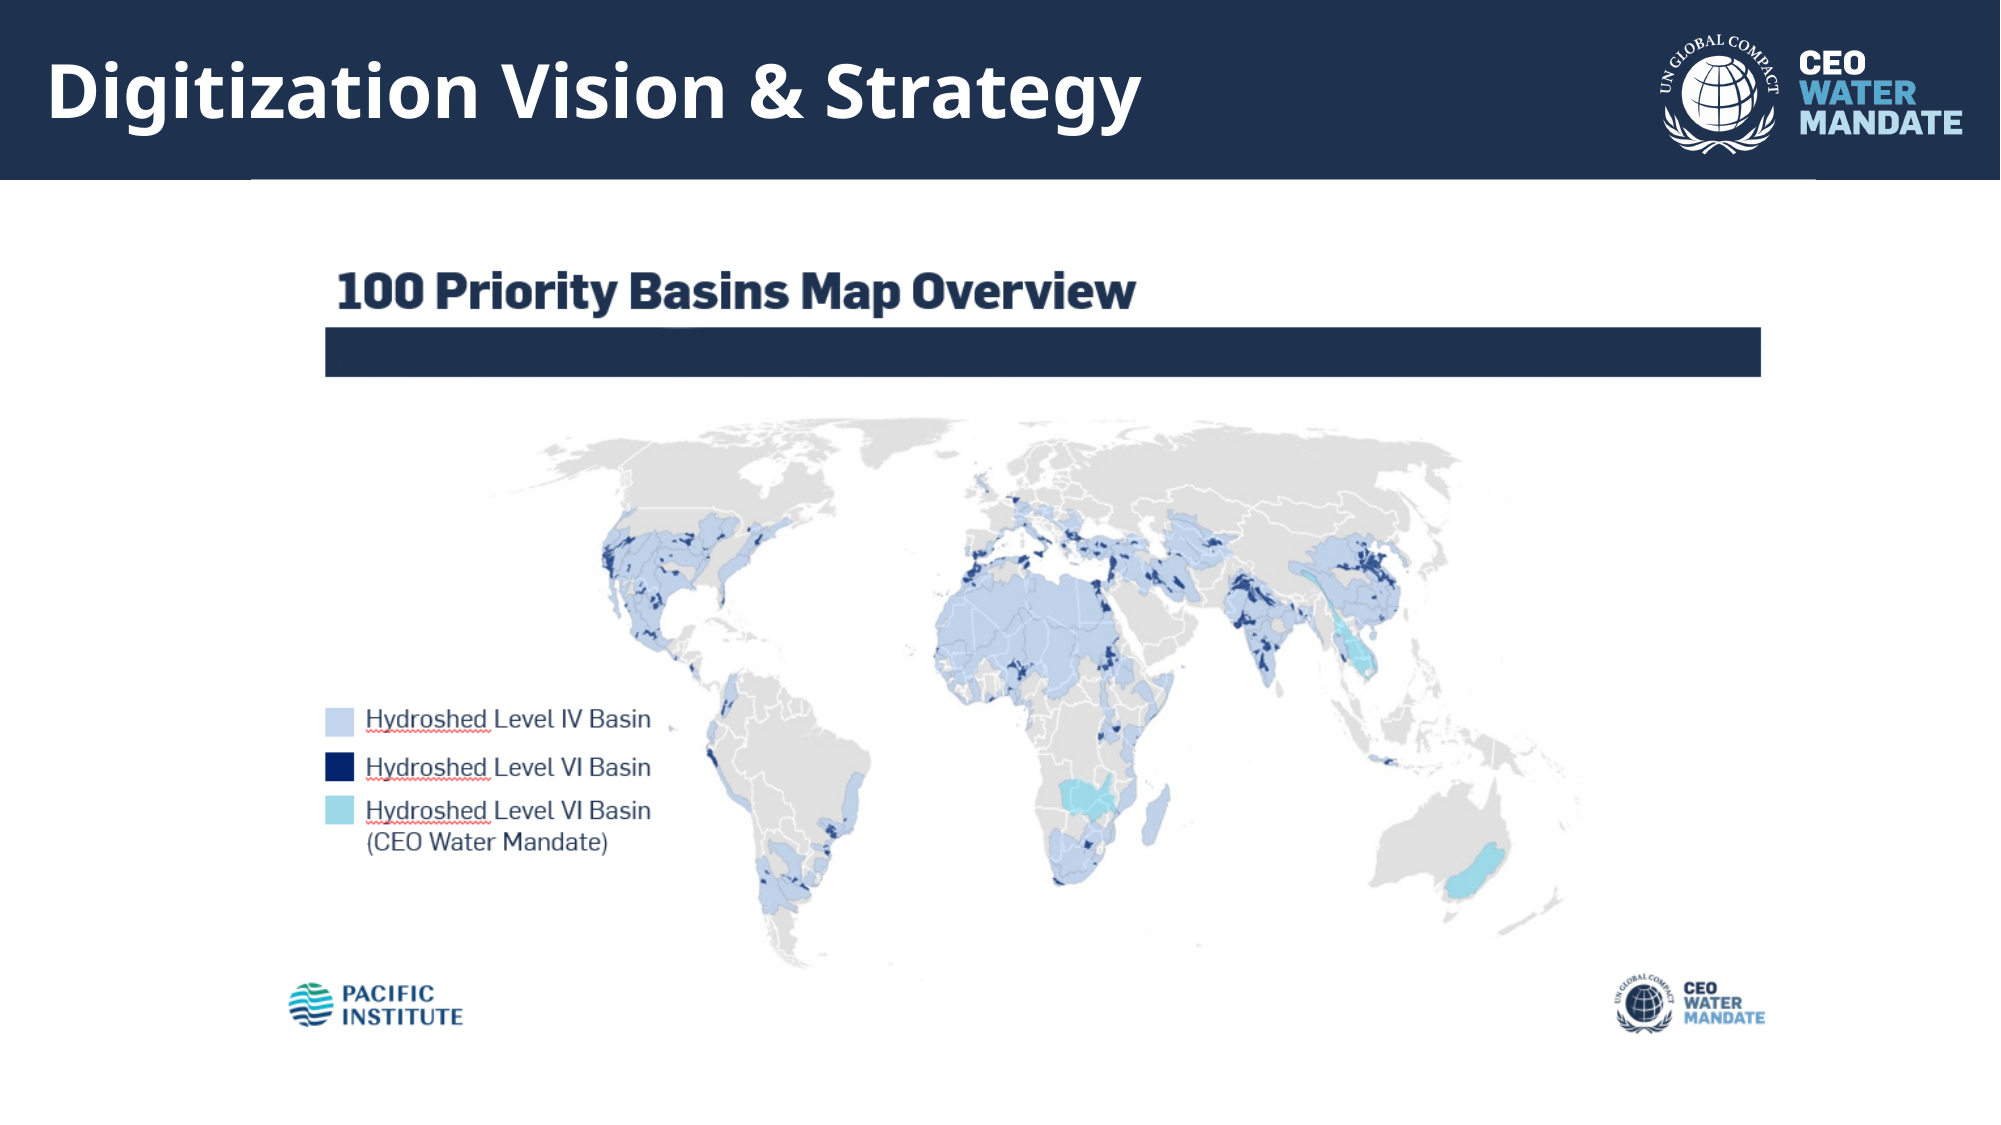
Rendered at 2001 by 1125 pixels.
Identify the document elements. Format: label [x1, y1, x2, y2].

text_box [0, 0, 2000, 199]
picture [251, 160, 1816, 1039]
